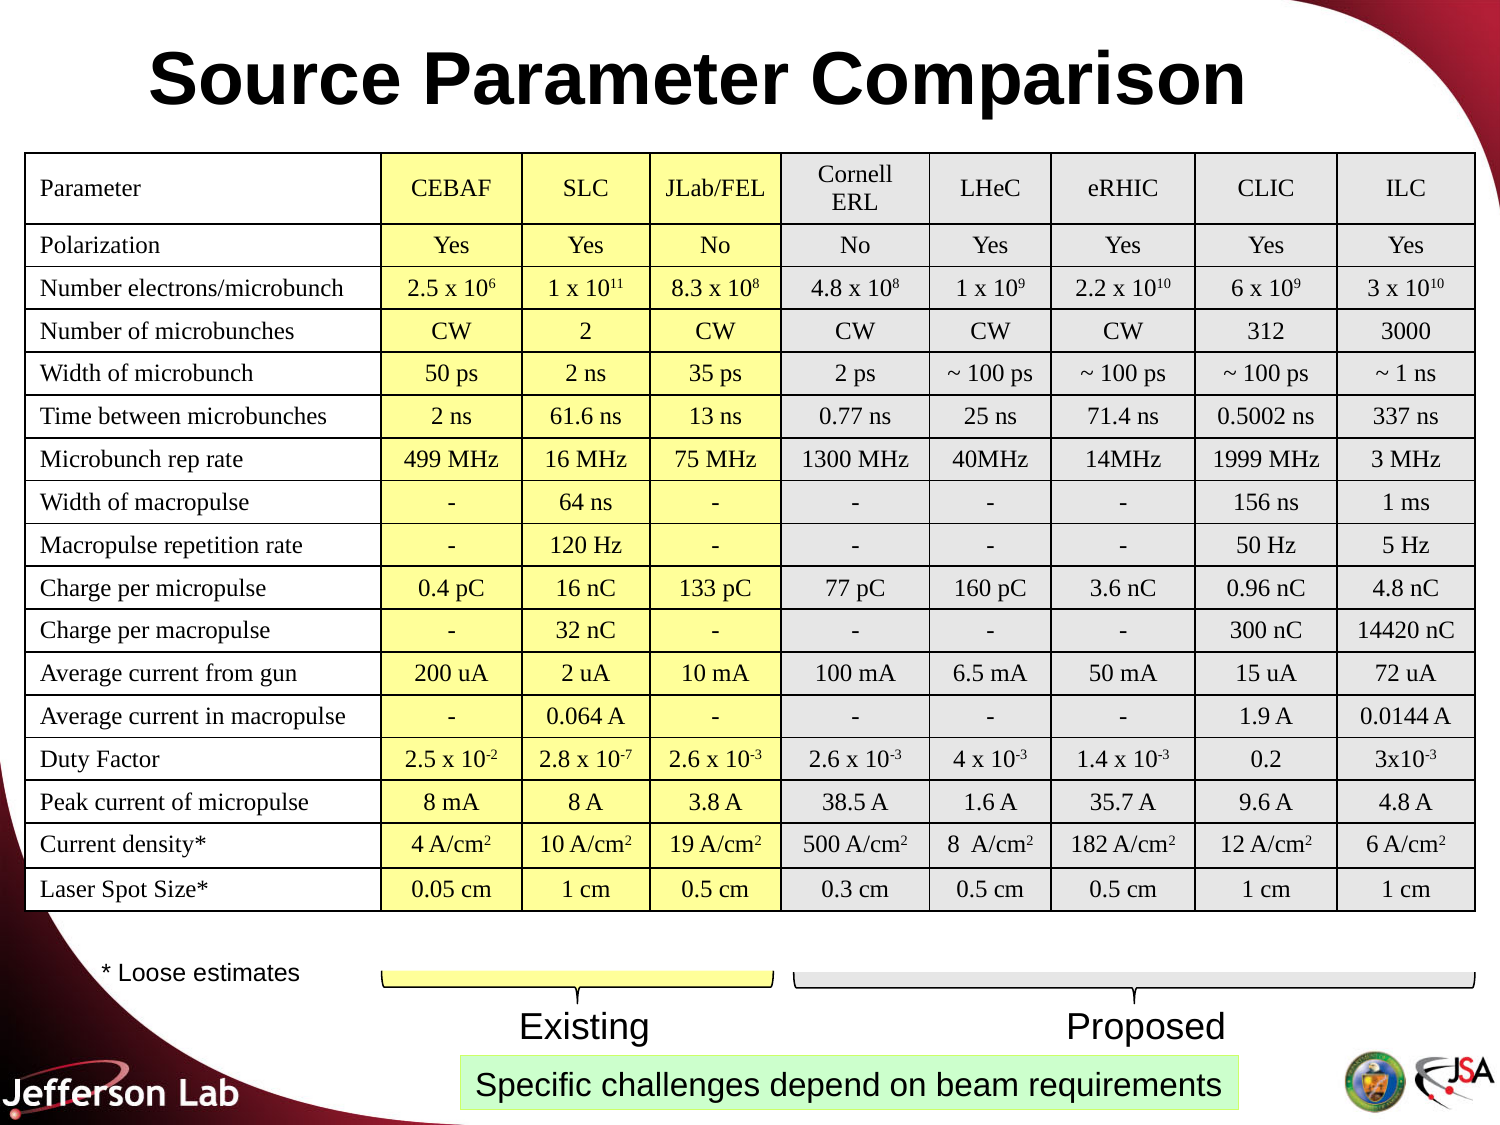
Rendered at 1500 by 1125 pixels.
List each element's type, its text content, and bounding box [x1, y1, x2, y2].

table_cell No [782, 225, 929, 266]
table_cell 13 ns [651, 396, 780, 437]
table_cell 337 ns [1338, 396, 1474, 437]
table_cell 499 MHz [382, 439, 521, 480]
table_cell - [782, 481, 929, 523]
table_cell - [930, 524, 1050, 565]
table_cell - [1052, 610, 1194, 651]
table_cell 133 pC [651, 567, 780, 608]
table_cell 0.4 pC [382, 567, 521, 608]
table_cell 50 ps [382, 353, 521, 394]
table_cell Peak current of micropulse [26, 781, 380, 822]
table_cell Time between microbunches [26, 396, 380, 437]
text_box Proposed [1051, 994, 1241, 1055]
table_cell Charge per macropulse [26, 610, 380, 651]
table_cell Charge per micropulse [26, 567, 380, 608]
table_header CLIC [1196, 154, 1336, 223]
table_cell 9.6 A [1196, 781, 1336, 822]
table_cell No [651, 225, 780, 266]
table_cell - [782, 610, 929, 651]
table_cell 0.3 cm [782, 869, 929, 910]
table_cell CW [930, 310, 1050, 351]
table_cell 1.6 A [930, 781, 1050, 822]
table_cell 71.4 ns [1052, 396, 1194, 437]
table_cell - [782, 524, 929, 565]
text_box Existing [504, 994, 665, 1055]
table_cell 1300 MHz [782, 439, 929, 480]
table_cell 35.7 A [1052, 781, 1194, 822]
table_cell 10 A/cm2 [523, 824, 649, 867]
table_cell 0.77 ns [782, 396, 929, 437]
table_cell 15 uA [1196, 653, 1336, 694]
text_box * Loose estimates [86, 949, 316, 994]
table_cell 4.8 x 108 [782, 267, 929, 308]
table_cell - [651, 524, 780, 565]
table_cell Number electrons/microbunch [26, 267, 380, 308]
table_cell 3.6 nC [1052, 567, 1194, 608]
table_cell 1 cm [1338, 869, 1474, 910]
table_cell ~ 100 ps [1052, 353, 1194, 394]
table_cell 0.5 cm [1052, 869, 1194, 910]
table_cell - [382, 524, 521, 565]
table_cell 0.5 cm [930, 869, 1050, 910]
table_cell 1 x 1011 [523, 267, 649, 308]
table_cell CW [382, 310, 521, 351]
table_cell 32 nC [523, 610, 649, 651]
table_cell - [1052, 524, 1194, 565]
table_cell 25 ns [930, 396, 1050, 437]
table_cell Yes [1052, 225, 1194, 266]
table_cell - [930, 696, 1050, 737]
table_header ILC [1338, 154, 1474, 223]
table_cell 4 A/cm2 [382, 824, 521, 867]
table_cell 3 x 1010 [1338, 267, 1474, 308]
table_cell 1 cm [1196, 869, 1336, 910]
table_cell 2 ns [382, 396, 521, 437]
table_cell 8 mA [382, 781, 521, 822]
text_box [793, 972, 1475, 994]
table_cell 3x10-3 [1338, 738, 1474, 779]
text_box [381, 970, 774, 994]
picture [0, 0, 1500, 1125]
table_cell ~ 100 ps [1196, 353, 1336, 394]
table_cell 2 ps [782, 353, 929, 394]
table_cell Number of microbunches [26, 310, 380, 351]
table_cell 64 ns [523, 481, 649, 523]
table_cell Microbunch rep rate [26, 439, 380, 480]
table_cell 1999 MHz [1196, 439, 1336, 480]
table_cell - [382, 481, 521, 523]
table_cell CW [651, 310, 780, 351]
table_cell 75 MHz [651, 439, 780, 480]
table_header Parameter [26, 154, 380, 223]
table_cell ~ 1 ns [1338, 353, 1474, 394]
table_cell 10 mA [651, 653, 780, 694]
table_cell 2 ns [523, 353, 649, 394]
table_cell 1.9 A [1196, 696, 1336, 737]
table_cell 16 MHz [523, 439, 649, 480]
table_cell 19 A/cm2 [651, 824, 780, 867]
table_header SLC [523, 154, 649, 223]
table_cell 3 MHz [1338, 439, 1474, 480]
table_cell 72 uA [1338, 653, 1474, 694]
table_cell 2.5 x 106 [382, 267, 521, 308]
table_cell 4.8 nC [1338, 567, 1474, 608]
title Source Parameter Comparison [112, 12, 1388, 138]
table_cell 14MHz [1052, 439, 1194, 480]
table_cell 0.05 cm [382, 869, 521, 910]
table_cell 8.3 x 108 [651, 267, 780, 308]
table_cell 500 A/cm2 [782, 824, 929, 867]
table_cell 1 ms [1338, 481, 1474, 523]
text_box Specific challenges depend on beam requirements [460, 1055, 1239, 1110]
table_cell Yes [1196, 225, 1336, 266]
table_cell - [1052, 481, 1194, 523]
table_cell 8 A/cm2 [930, 824, 1050, 867]
table_cell 50 mA [1052, 653, 1194, 694]
table_cell Width of macropulse [26, 481, 380, 523]
table_header CEBAF [382, 154, 521, 223]
table_cell - [651, 696, 780, 737]
table_cell - [382, 610, 521, 651]
table_cell CW [1052, 310, 1194, 351]
table_cell 2.6 x 10-3 [782, 738, 929, 779]
table_cell - [1052, 696, 1194, 737]
table_cell 2.5 x 10-2 [382, 738, 521, 779]
table_cell 200 uA [382, 653, 521, 694]
table_cell Current density* [26, 824, 380, 867]
table_header LHeC [930, 154, 1050, 223]
table_cell 0.5002 ns [1196, 396, 1336, 437]
table_cell - [382, 696, 521, 737]
table_cell 77 pC [782, 567, 929, 608]
table_cell Yes [1338, 225, 1474, 266]
table_cell 0.5 cm [651, 869, 780, 910]
table_cell Average current in macropulse [26, 696, 380, 737]
table_cell 100 mA [782, 653, 929, 694]
table_cell CW [782, 310, 929, 351]
table_cell 160 pC [930, 567, 1050, 608]
table_cell Yes [930, 225, 1050, 266]
table_cell - [651, 481, 780, 523]
table_cell 0.064 A [523, 696, 649, 737]
table_cell 2.6 x 10-3 [651, 738, 780, 779]
table_cell 6 A/cm2 [1338, 824, 1474, 867]
table_cell 0.2 [1196, 738, 1336, 779]
table_cell 16 nC [523, 567, 649, 608]
table_cell - [930, 610, 1050, 651]
table_header eRHIC [1052, 154, 1194, 223]
table_cell 38.5 A [782, 781, 929, 822]
table_cell 2.8 x 10-7 [523, 738, 649, 779]
table_cell 156 ns [1196, 481, 1336, 523]
table_cell Laser Spot Size* [26, 869, 380, 910]
table_cell 0.0144 A [1338, 696, 1474, 737]
table_cell 300 nC [1196, 610, 1336, 651]
table_cell Polarization [26, 225, 380, 266]
table_cell 120 Hz [523, 524, 649, 565]
table_cell 12 A/cm2 [1196, 824, 1336, 867]
table_cell 4.8 A [1338, 781, 1474, 822]
table_cell 8 A [523, 781, 649, 822]
table_cell - [782, 696, 929, 737]
table_cell Macropulse repetition rate [26, 524, 380, 565]
table_cell Width of microbunch [26, 353, 380, 394]
table_cell 35 ps [651, 353, 780, 394]
table_cell 6 x 109 [1196, 267, 1336, 308]
table_cell - [930, 481, 1050, 523]
table_cell 1.4 x 10-3 [1052, 738, 1194, 779]
table_header Cornell ERL [782, 154, 929, 223]
table_header JLab/FEL [651, 154, 780, 223]
table_cell 1 x 109 [930, 267, 1050, 308]
table_cell ~ 100 ps [930, 353, 1050, 394]
table_cell 40MHz [930, 439, 1050, 480]
table_cell Duty Factor [26, 738, 380, 779]
table_cell 4 x 10-3 [930, 738, 1050, 779]
table_cell 3.8 A [651, 781, 780, 822]
table_cell 312 [1196, 310, 1336, 351]
table_cell 2.2 x 1010 [1052, 267, 1194, 308]
table_cell 50 Hz [1196, 524, 1336, 565]
table_cell 0.96 nC [1196, 567, 1336, 608]
table_cell 182 A/cm2 [1052, 824, 1194, 867]
table_cell Yes [382, 225, 521, 266]
table_cell - [651, 610, 780, 651]
table_cell 1 cm [523, 869, 649, 910]
table_cell Yes [523, 225, 649, 266]
table_cell 5 Hz [1338, 524, 1474, 565]
table_cell 3000 [1338, 310, 1474, 351]
table_cell 2 [523, 310, 649, 351]
table_cell 61.6 ns [523, 396, 649, 437]
table_cell 6.5 mA [930, 653, 1050, 694]
table_cell 2 uA [523, 653, 649, 694]
table_cell 14420 nC [1338, 610, 1474, 651]
table_cell Average current from gun [26, 653, 380, 694]
